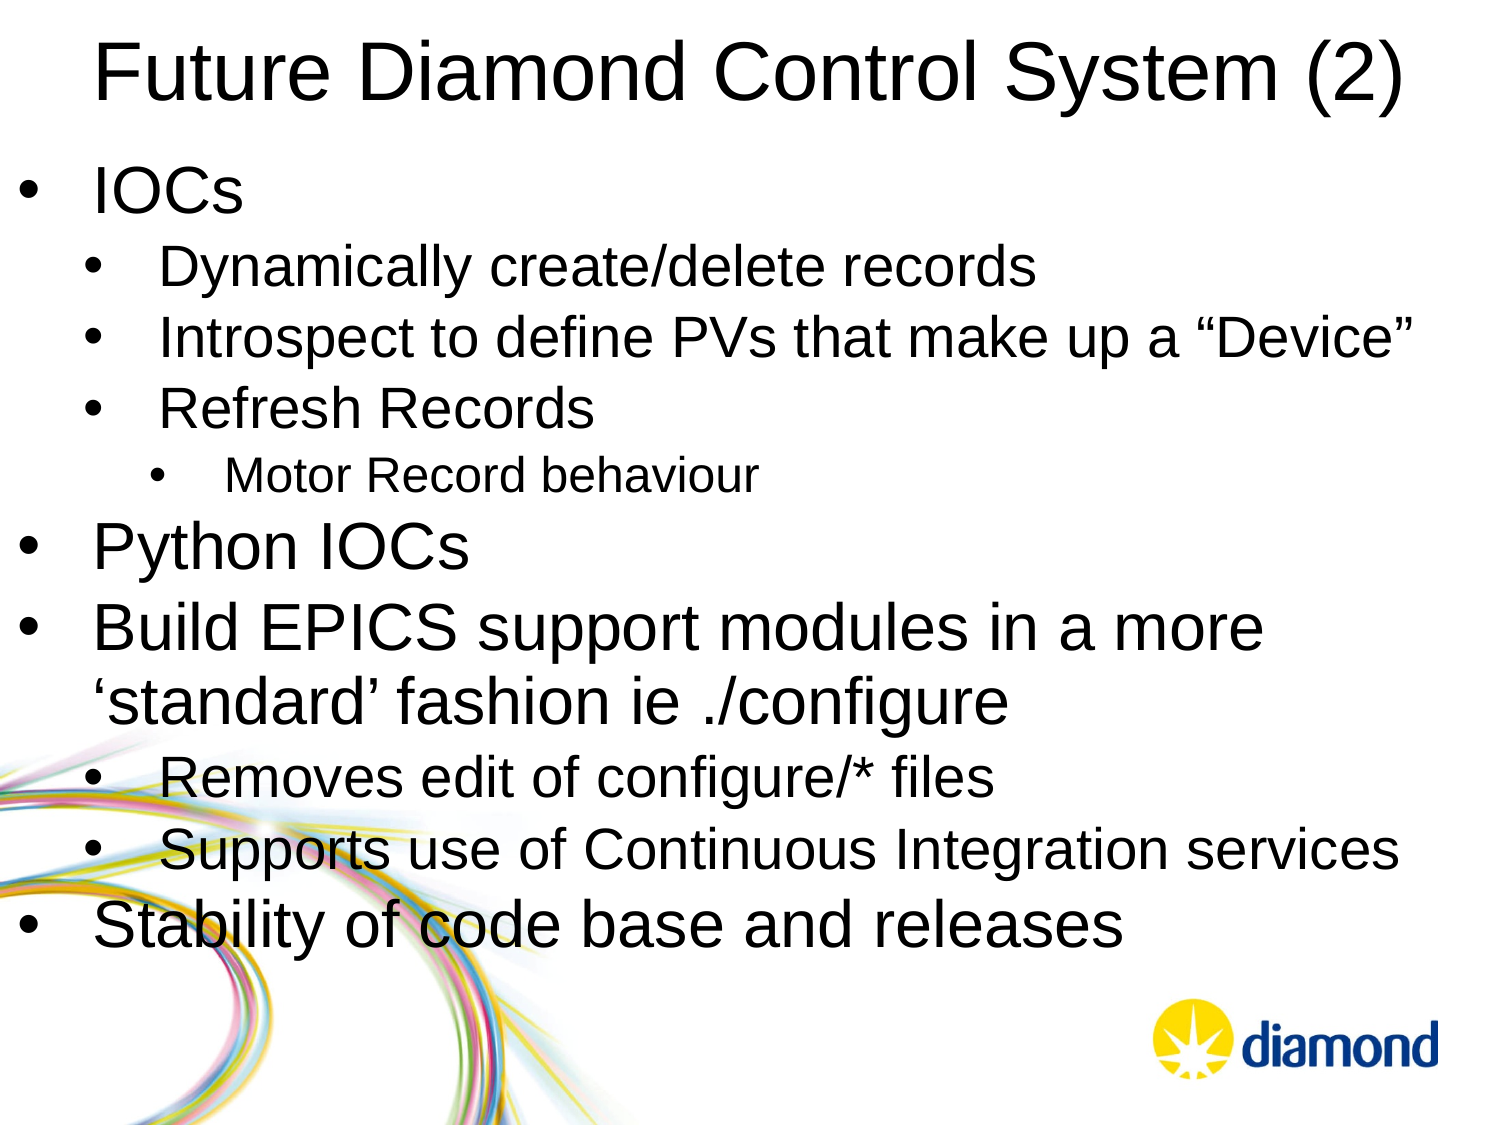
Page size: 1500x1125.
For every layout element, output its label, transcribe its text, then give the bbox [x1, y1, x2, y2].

list IOCs Dynamically create/delete records Introspect to define PVs that make up a “Device” Refresh Records Motor Record behaviour Python IOCs Build EPICS support modules in a more ‘standard’ fashion ie ./configure Removes edit of configure/* files Supports use of Continuous Integration services Stability of code base and releases [17, 149, 1471, 1059]
title Future Diamond Control System (2) [75, 19, 1425, 126]
picture [0, 587, 1438, 1125]
